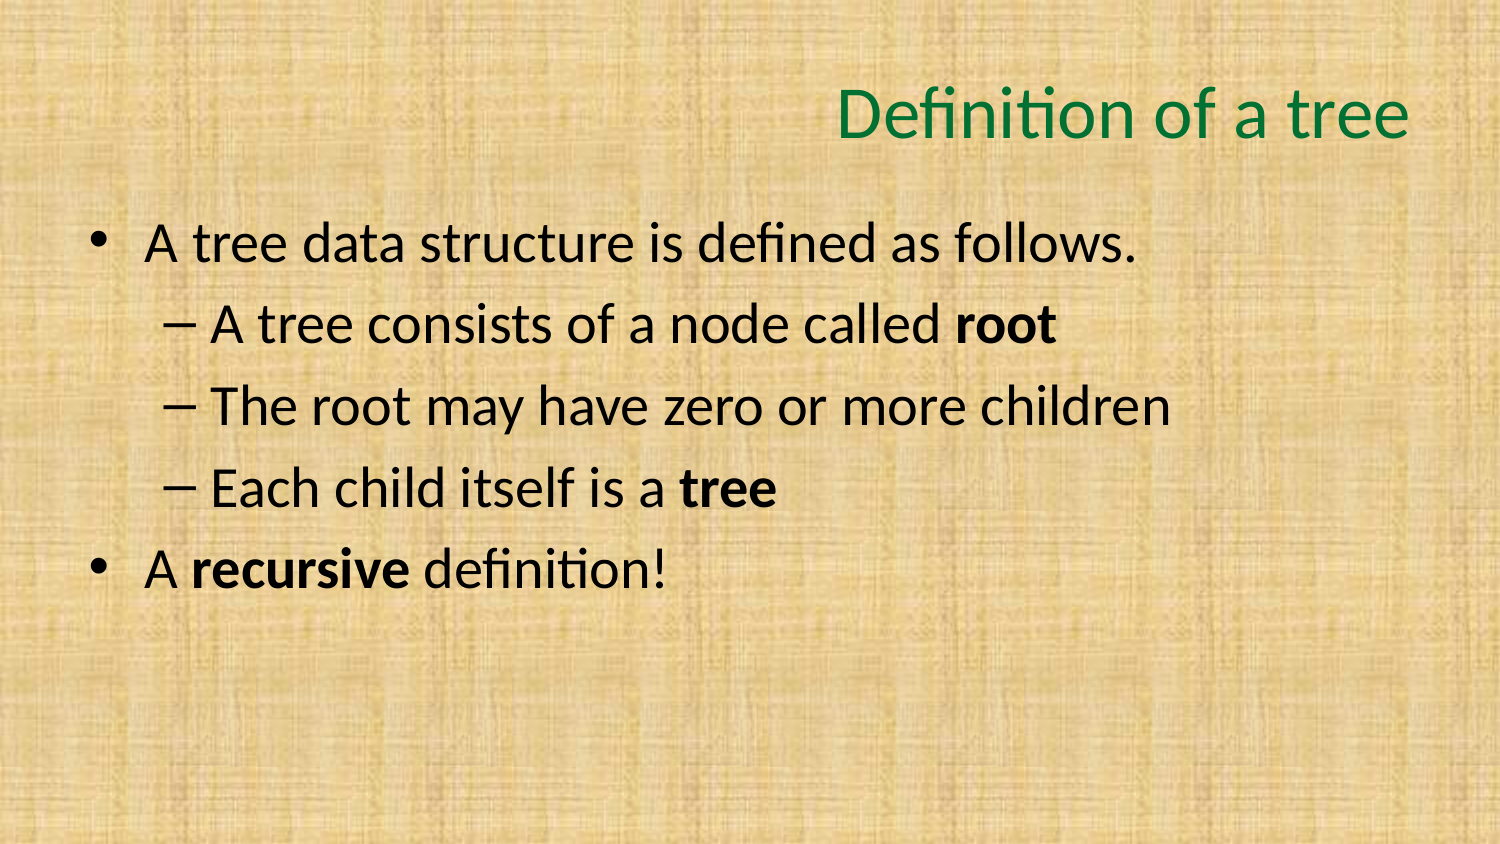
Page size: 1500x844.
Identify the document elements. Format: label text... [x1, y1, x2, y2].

list A tree data structure is defined as follows. A tree consists of a node called root The root may have zero or more children Each child itself is a tree A recursive definition! [73, 196, 1427, 773]
picture [0, 0, 1500, 844]
title Definition of a tree [73, 46, 1427, 172]
